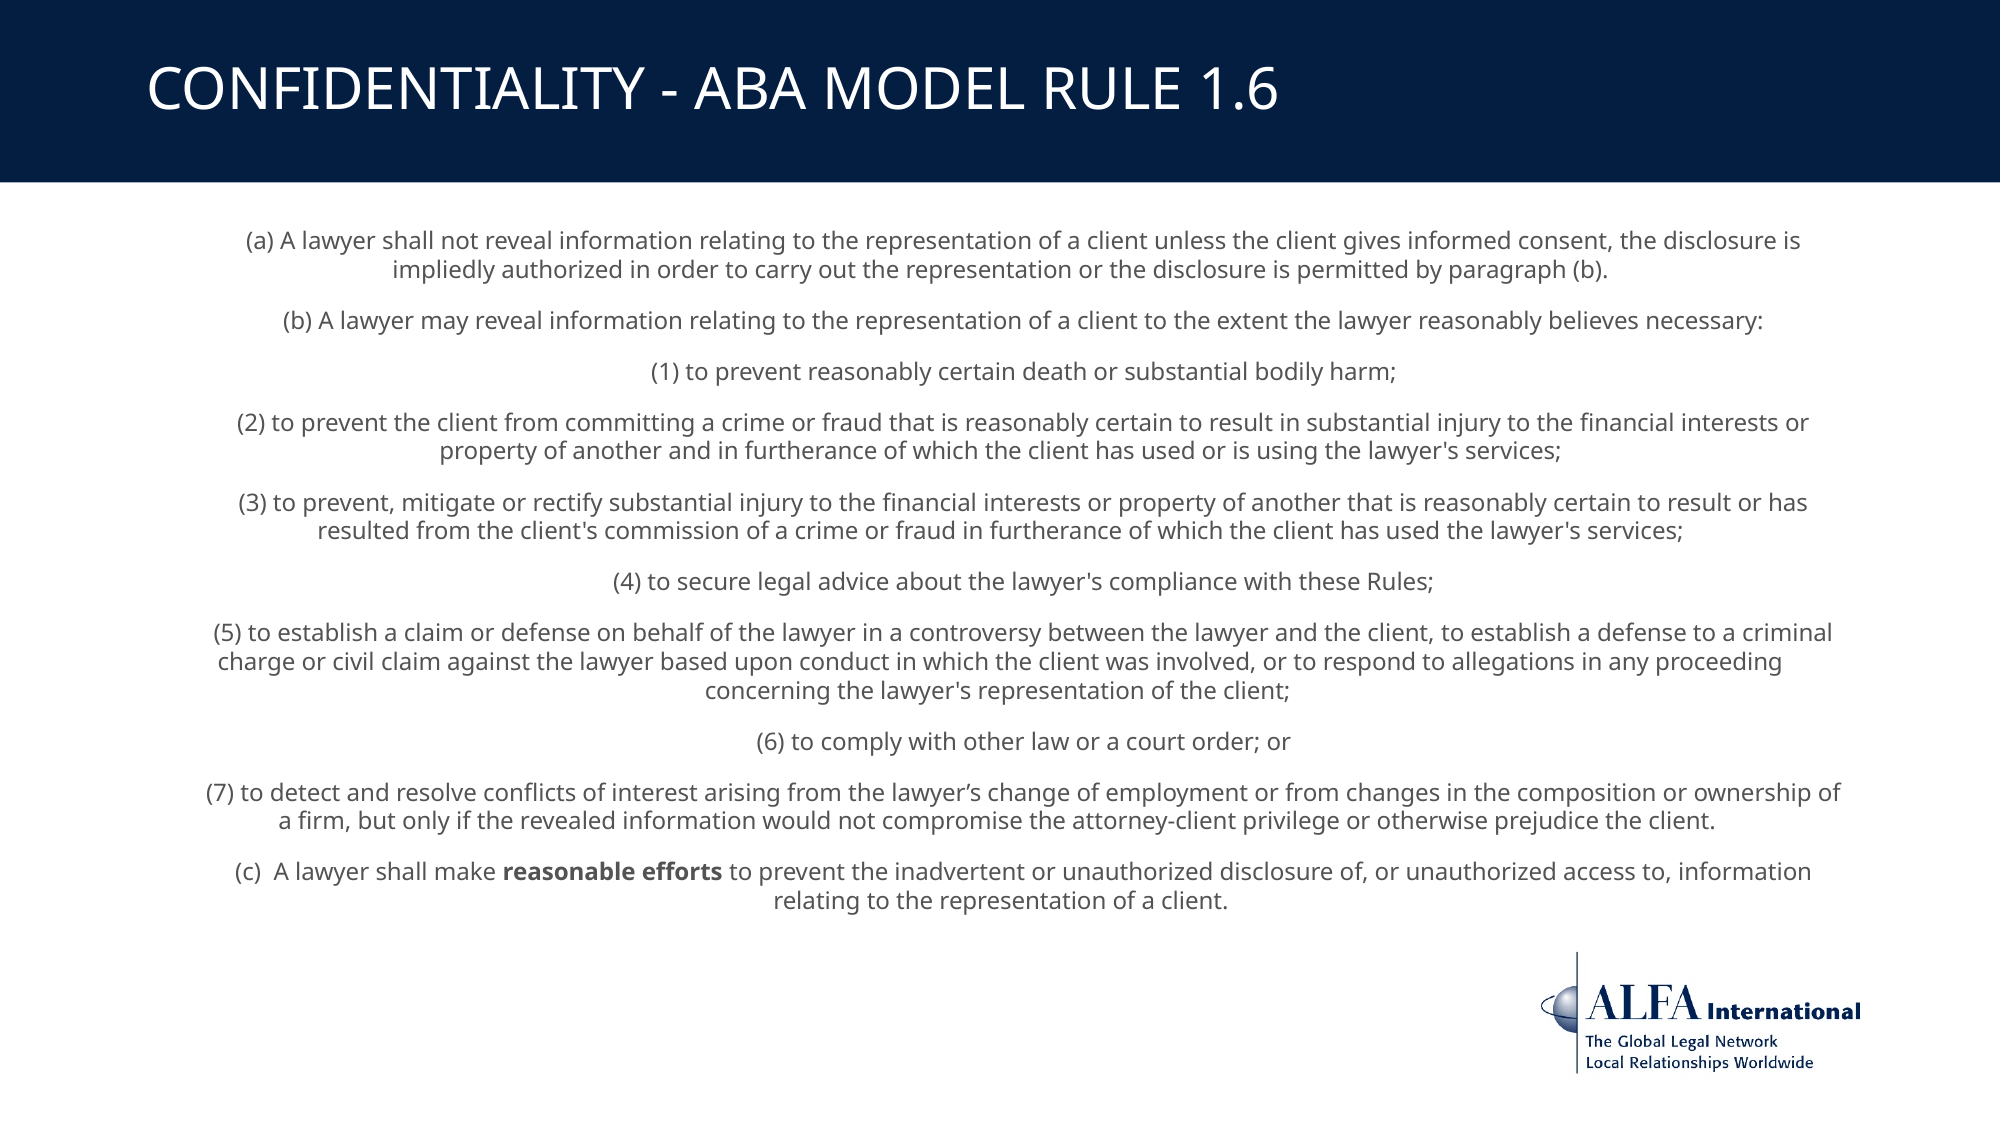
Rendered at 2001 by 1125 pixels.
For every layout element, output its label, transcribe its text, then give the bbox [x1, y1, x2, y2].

title CONFIDENTIALITY - ABA model Rule 1.6 [130, 0, 2000, 182]
list (a) A lawyer shall not reveal information relating to the representation of a client unless the client gives informed consent, the disclosure is impliedly authorized in order to carry out the representation or the disclosure is permitted by paragraph (b). (b) A lawyer may reveal information relating to the representation of a client to the extent the lawyer reasonably believes necessary: (1) to prevent reasonably certain death or substantial bodily harm; (2) to prevent the client from committing a crime or fraud that is reasonably certain to result in substantial injury to the financial interests or property of another and in furtherance of which the client has used or is using the lawyer's services; (3) to prevent, mitigate or rectify substantial injury to the financial interests or property of another that is reasonably certain to result or has resulted from the client's commission of a crime or fraud in furtherance of which the client has used the lawyer's services; (4) to secure legal advice about the lawyer's compliance with these Rules; (5) to establish a claim or defense on behalf of the lawyer in a controversy between the lawyer and the client, to establish a defense to a criminal charge or civil claim against the lawyer based upon conduct in which the client was involved, or to respond to allegations in any proceeding concerning the lawyer's representation of the client; (6) to comply with other law or a court order; or (7) to detect and resolve conflicts of interest arising from the lawyer’s change of employment or from changes in the composition or ownership of a firm, but only if the revealed information would not compromise the attorney-client privilege or otherwise prejudice the client. (c) A lawyer shall make reasonable efforts to prevent the inadvertent or unauthorized disclosure of, or unauthorized access to, information relating to the representation of a client. [138, 218, 1864, 932]
picture [1533, 945, 1868, 1080]
